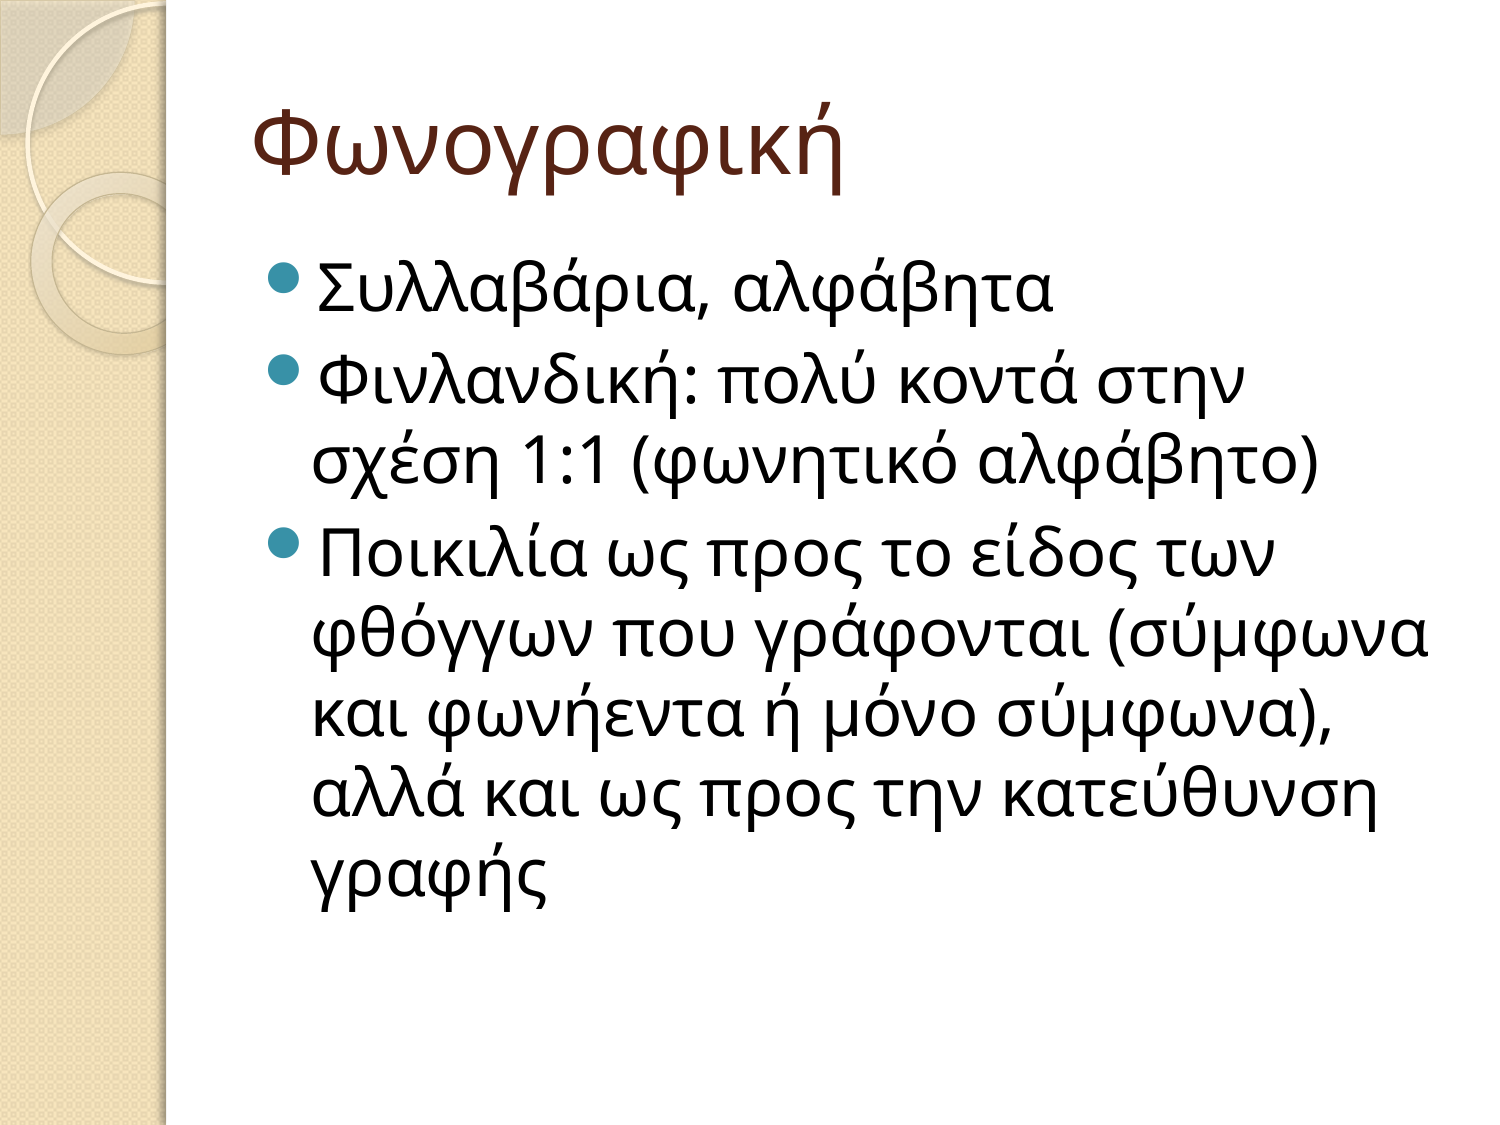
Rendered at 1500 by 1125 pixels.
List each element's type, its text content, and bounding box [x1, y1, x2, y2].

list Συλλαβάρια, αλφάβητα Φινλανδική: πολύ κοντά στην σχέση 1:1 (φωνητικό αλφάβητο) Ποικιλία ως προς το είδος των φθόγγων που γράφονται (σύμφωνα και φωνήεντα ή μόνο σύμφωνα), αλλά και ως προς την κατεύθυνση γραφής [235, 237, 1466, 1025]
title Φωνογραφική [235, 45, 1466, 233]
